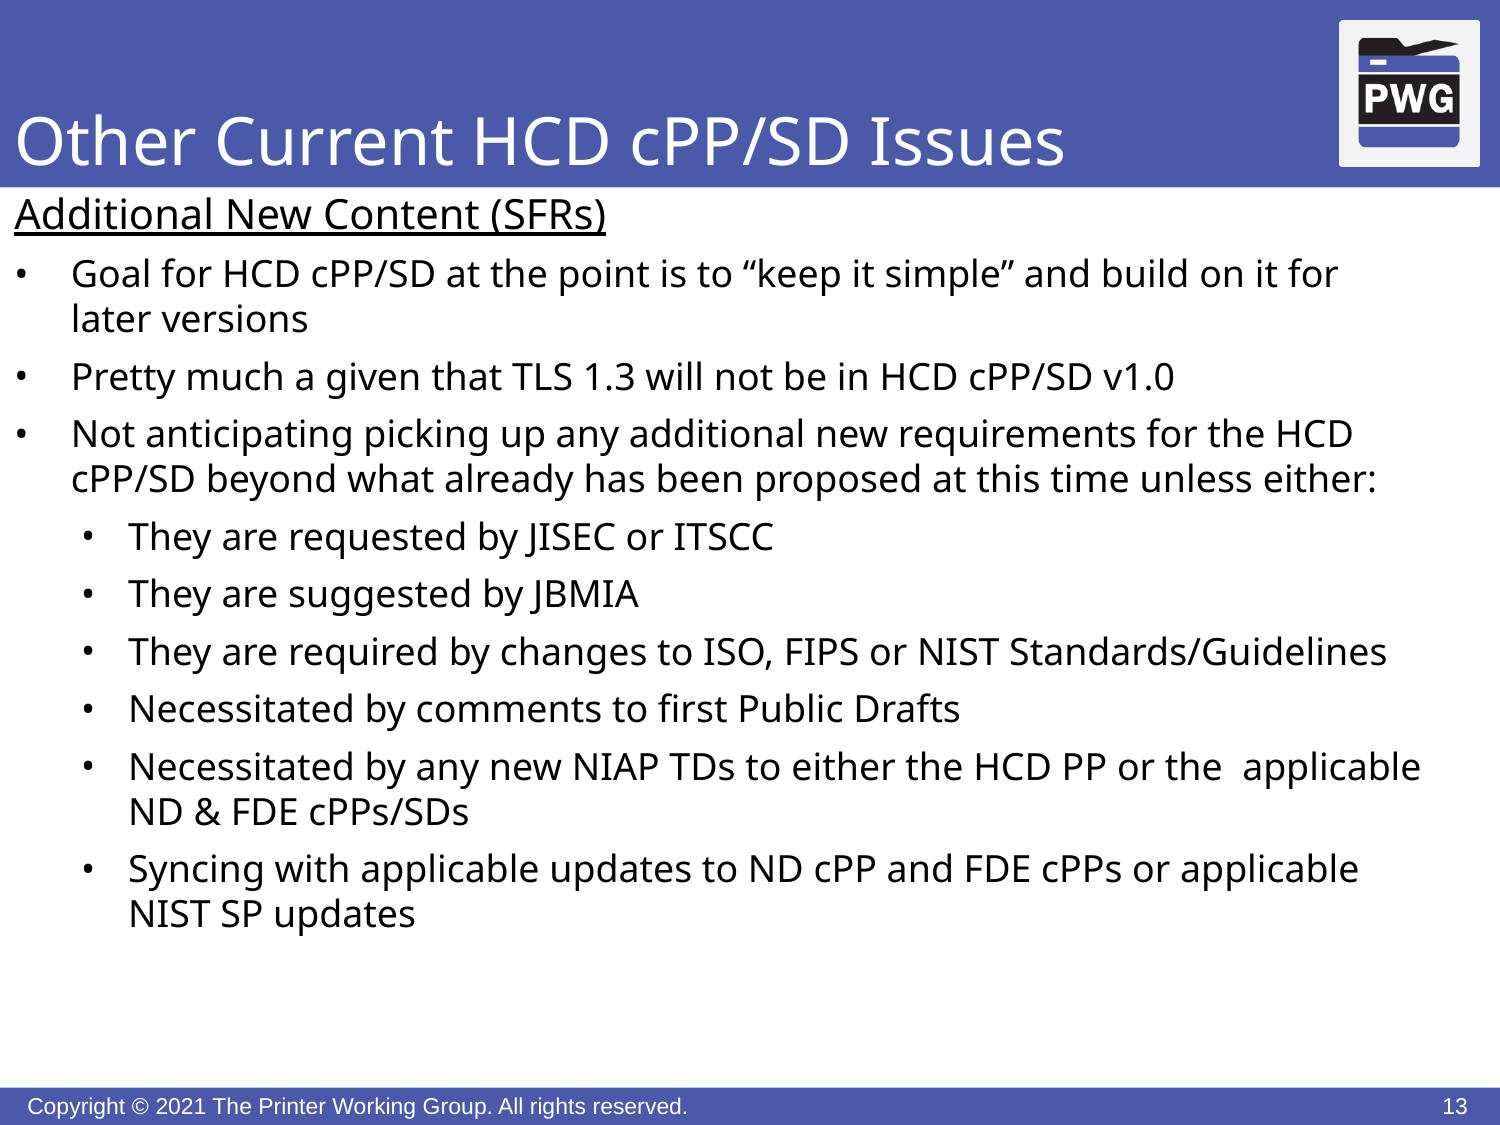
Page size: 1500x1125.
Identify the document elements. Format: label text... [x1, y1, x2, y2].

picture [1339, 20, 1480, 167]
text_box [0, 1087, 1500, 1125]
text_box [0, 0, 1500, 188]
text_box 13 [1441, 1092, 1469, 1118]
text_box Copyright © 2021 The Printer Working Group. All rights reserved. [20, 1092, 750, 1118]
list Additional New Content (SFRs) Goal for HCD cPP/SD at the point is to “keep it simple” and build on it for later versions Pretty much a given that TLS 1.3 will not be in HCD cPP/SD v1.0 Not anticipating picking up any additional new requirements for the HCD cPP/SD beyond what already has been proposed at this time unless either: They are requested by JISEC or ITSCC They are suggested by JBMIA They are required by changes to ISO, FIPS or NIST Standards/Guidelines Necessitated by comments to first Public Drafts Necessitated by any new NIAP TDs to either the HCD PP or the applicable ND & FDE cPPs/SDs Syncing with applicable updates to ND cPP and FDE cPPs or applicable NIST SP updates [0, 179, 1451, 1078]
title Other Current HCD cPP/SD Issues [0, 20, 1225, 179]
